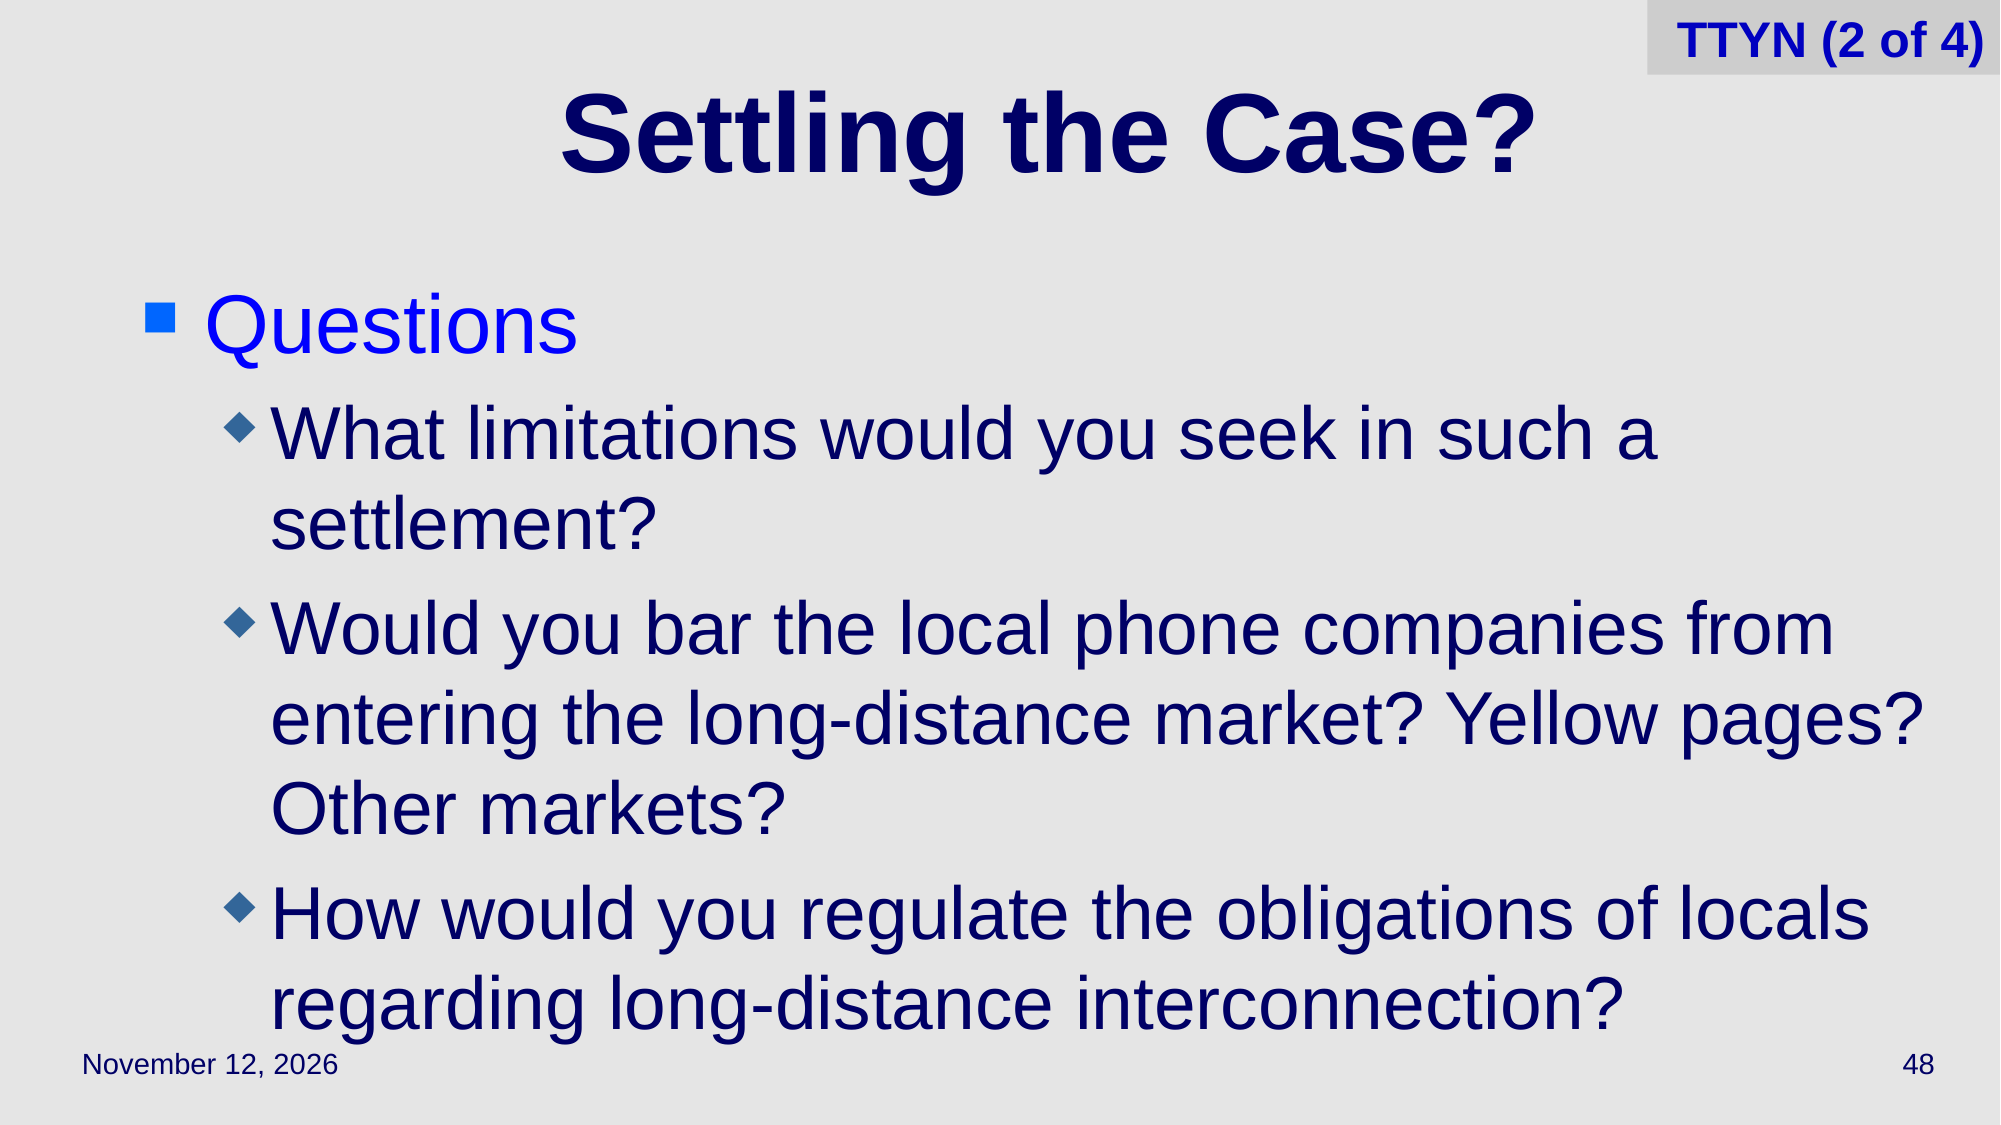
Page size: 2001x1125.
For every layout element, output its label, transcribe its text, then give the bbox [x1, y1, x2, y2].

list Questions What limitations would you seek in such a settlement? Would you bar the local phone companies from entering the long-distance market? Yellow pages? Other markets? How would you regulate the obligations of locals regarding long-distance interconnection? [133, 262, 1967, 938]
title Settling the Case? [133, 50, 1967, 238]
text_box TTYN (2 of 4) [1647, 0, 2000, 75]
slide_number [66, 1024, 484, 1101]
slide_number 48 [1533, 1024, 1951, 1101]
